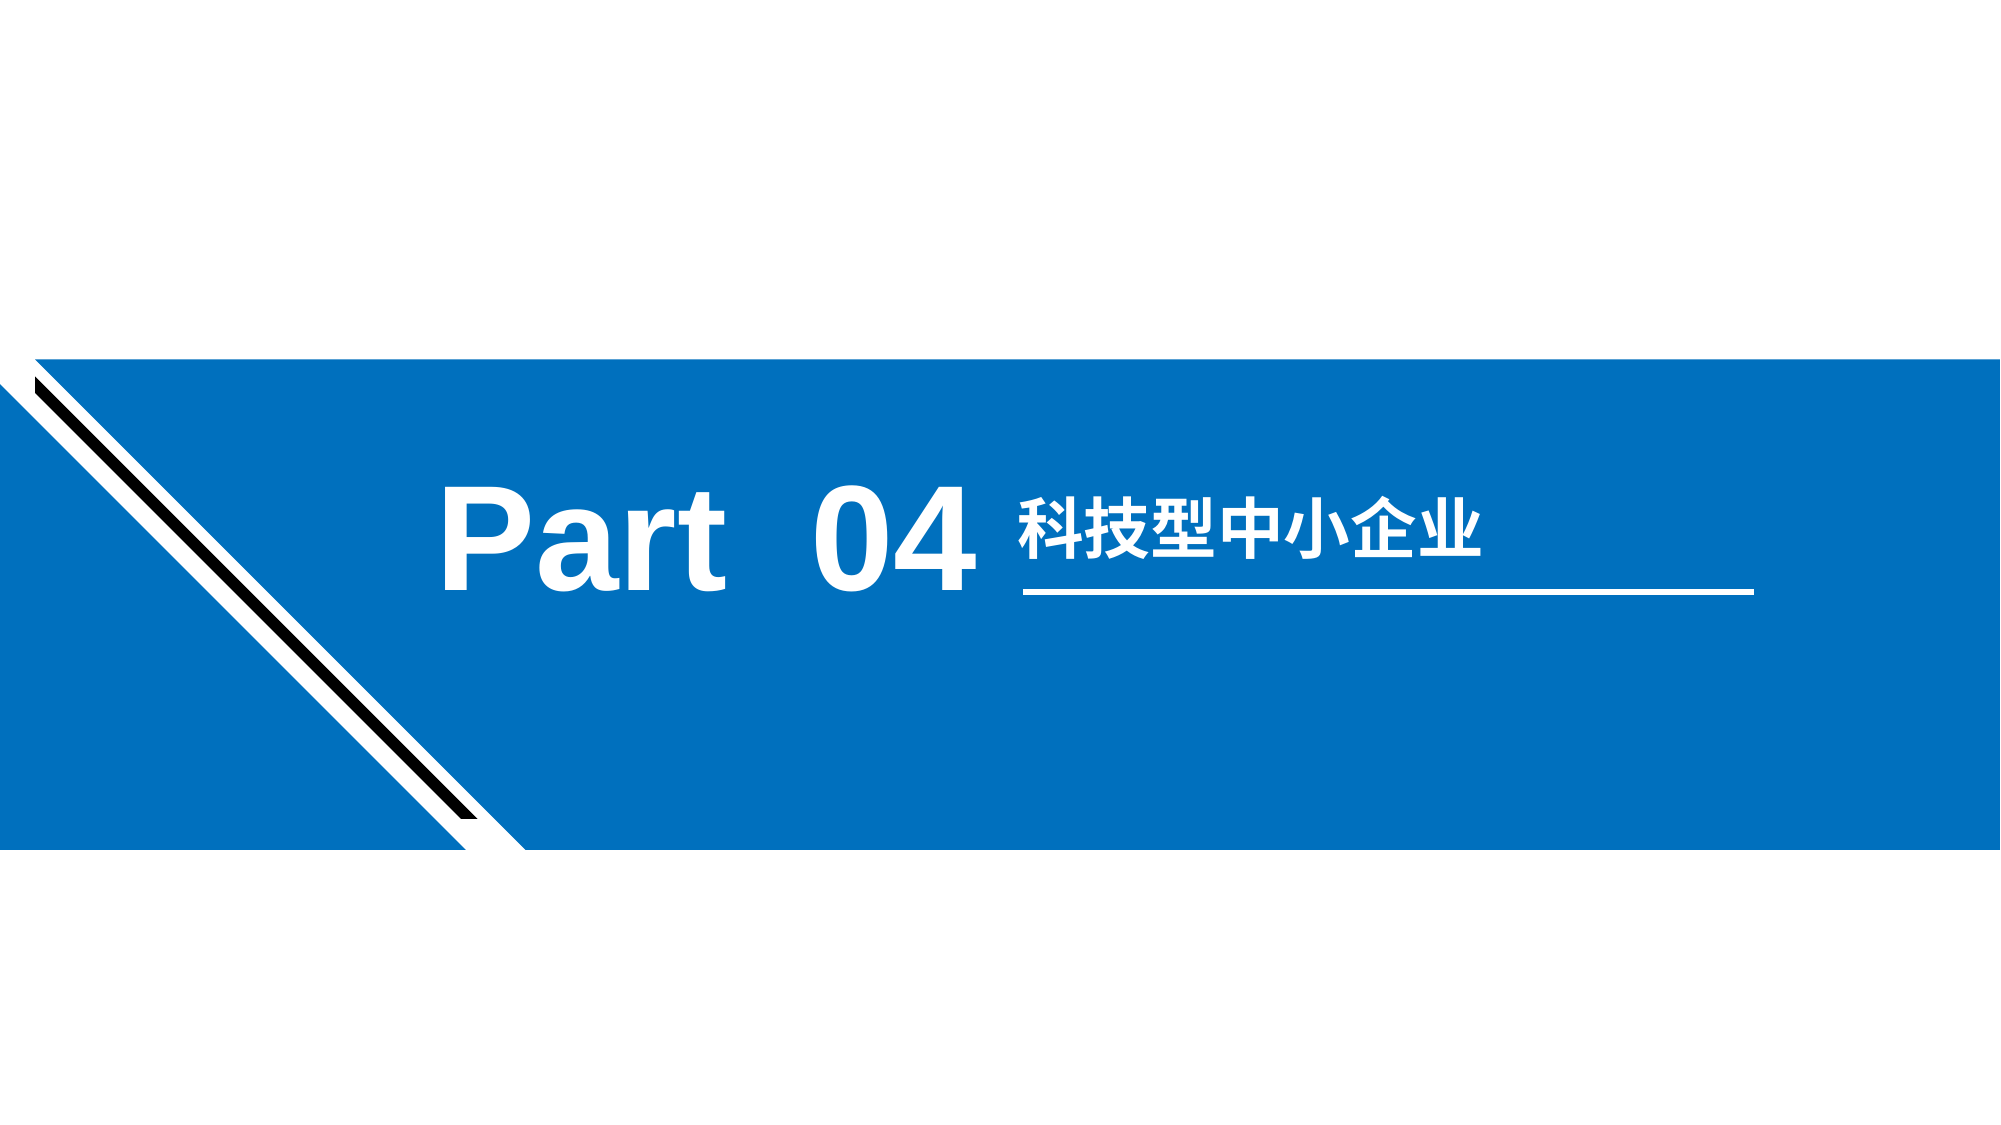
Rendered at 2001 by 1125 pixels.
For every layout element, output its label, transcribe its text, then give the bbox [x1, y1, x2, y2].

text_box Part 04 [420, 431, 1002, 629]
title 科技型中小企业 [1002, 470, 1820, 593]
